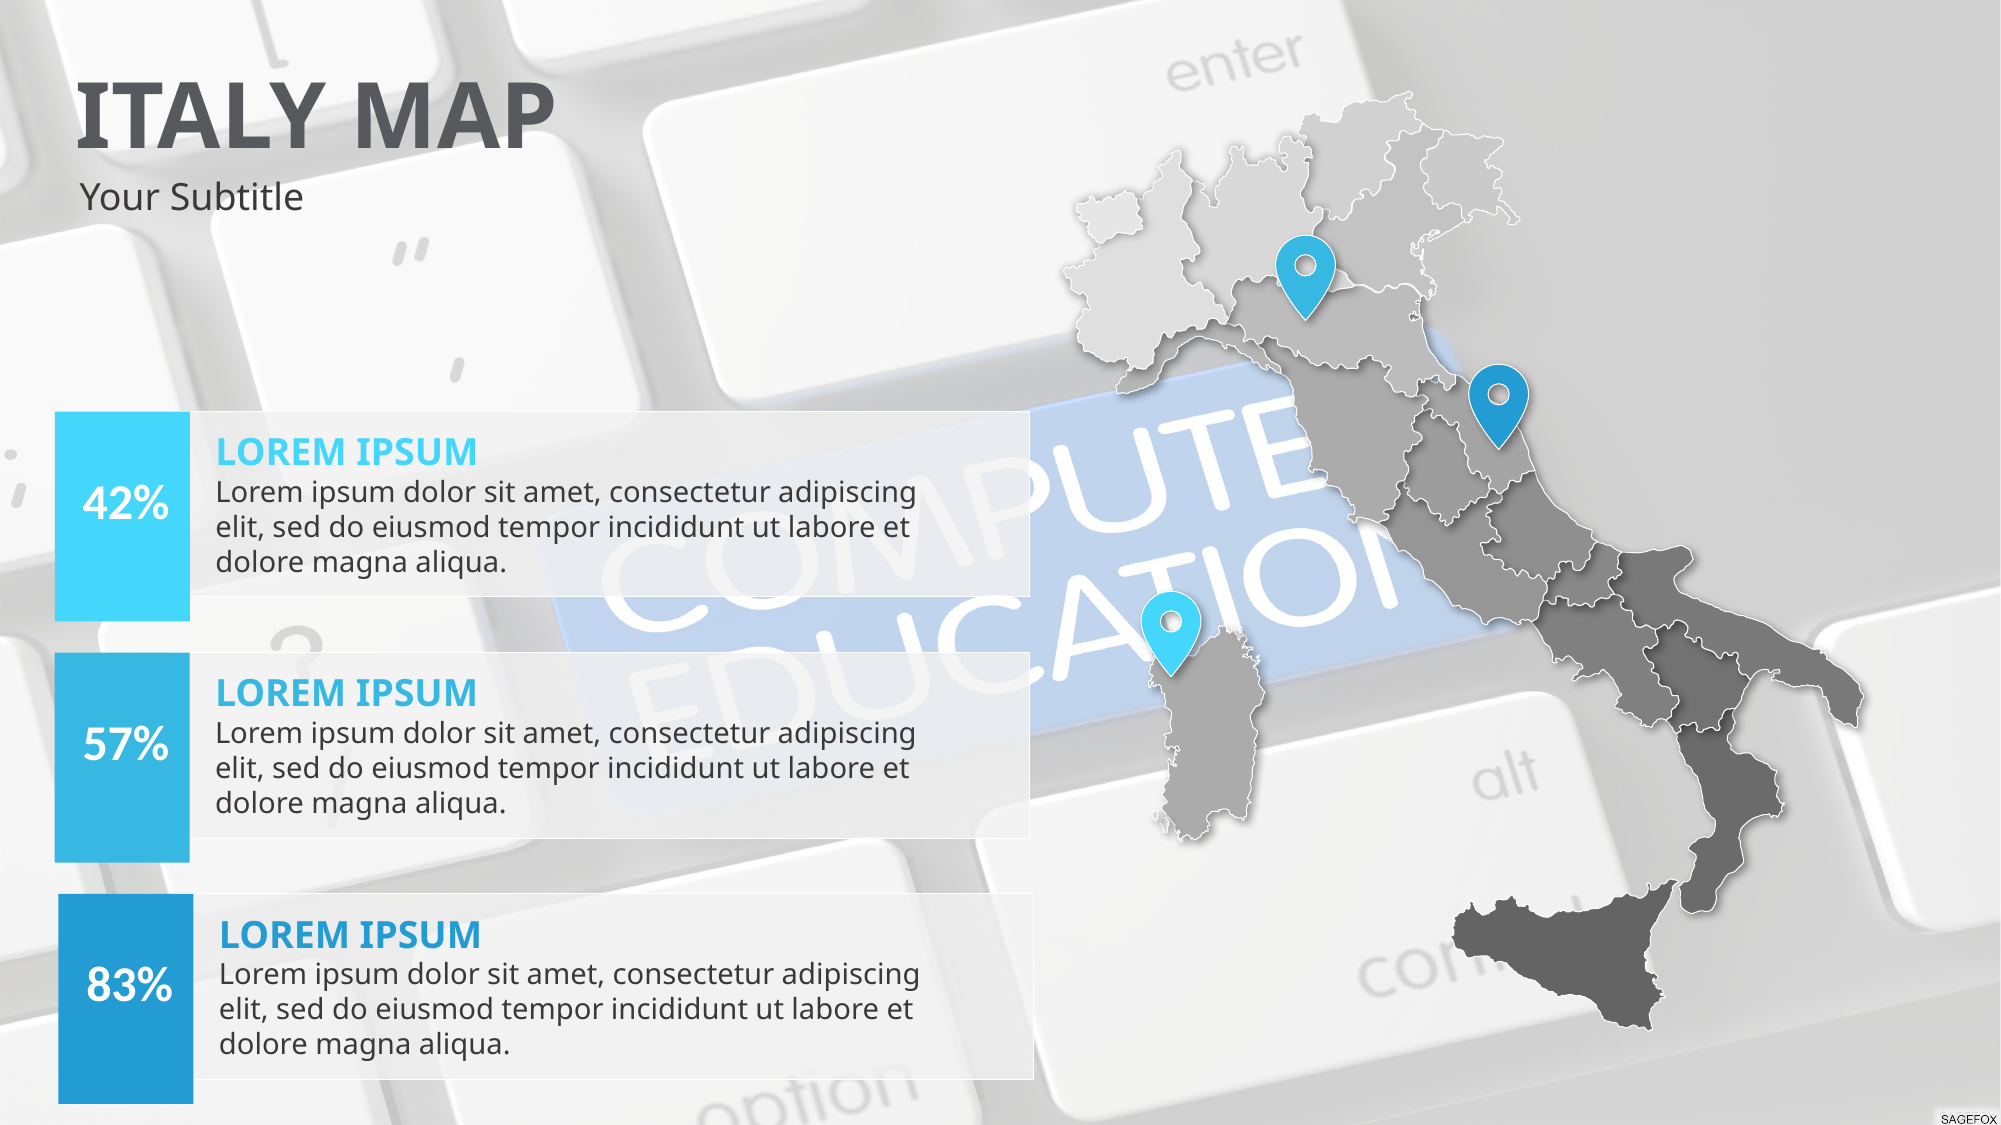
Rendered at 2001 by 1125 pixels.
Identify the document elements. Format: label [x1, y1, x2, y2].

text_box [58, 893, 1034, 1104]
text_box [1115, 339, 1192, 394]
text_box [1622, 545, 1864, 728]
text_box [1076, 190, 1143, 244]
text_box [1410, 422, 1488, 526]
text_box [1141, 591, 1201, 644]
text_box [1657, 633, 1748, 734]
text_box [1274, 351, 1429, 523]
text_box [1063, 150, 1229, 371]
text_box [60, 49, 1020, 227]
text_box [1238, 284, 1456, 398]
text_box [1298, 91, 1424, 221]
text_box [1387, 505, 1548, 625]
text_box [54, 652, 1030, 863]
text_box [1450, 878, 1679, 1032]
text_box [1324, 123, 1465, 301]
text_box [1468, 364, 1529, 450]
text_box [1148, 624, 1265, 842]
text_box [1676, 735, 1785, 914]
text_box [1275, 235, 1336, 321]
text_box [1421, 130, 1520, 226]
text_box [1192, 136, 1323, 307]
text_box [54, 411, 1030, 622]
text_box [1538, 598, 1680, 728]
text_box [1432, 377, 1535, 494]
text_box [1206, 332, 1281, 374]
text_box [1342, 274, 1356, 289]
text_box [1730, 720, 1736, 733]
text_box [1558, 544, 1623, 607]
text_box [1499, 480, 1598, 580]
picture [1938, 1114, 1999, 1125]
